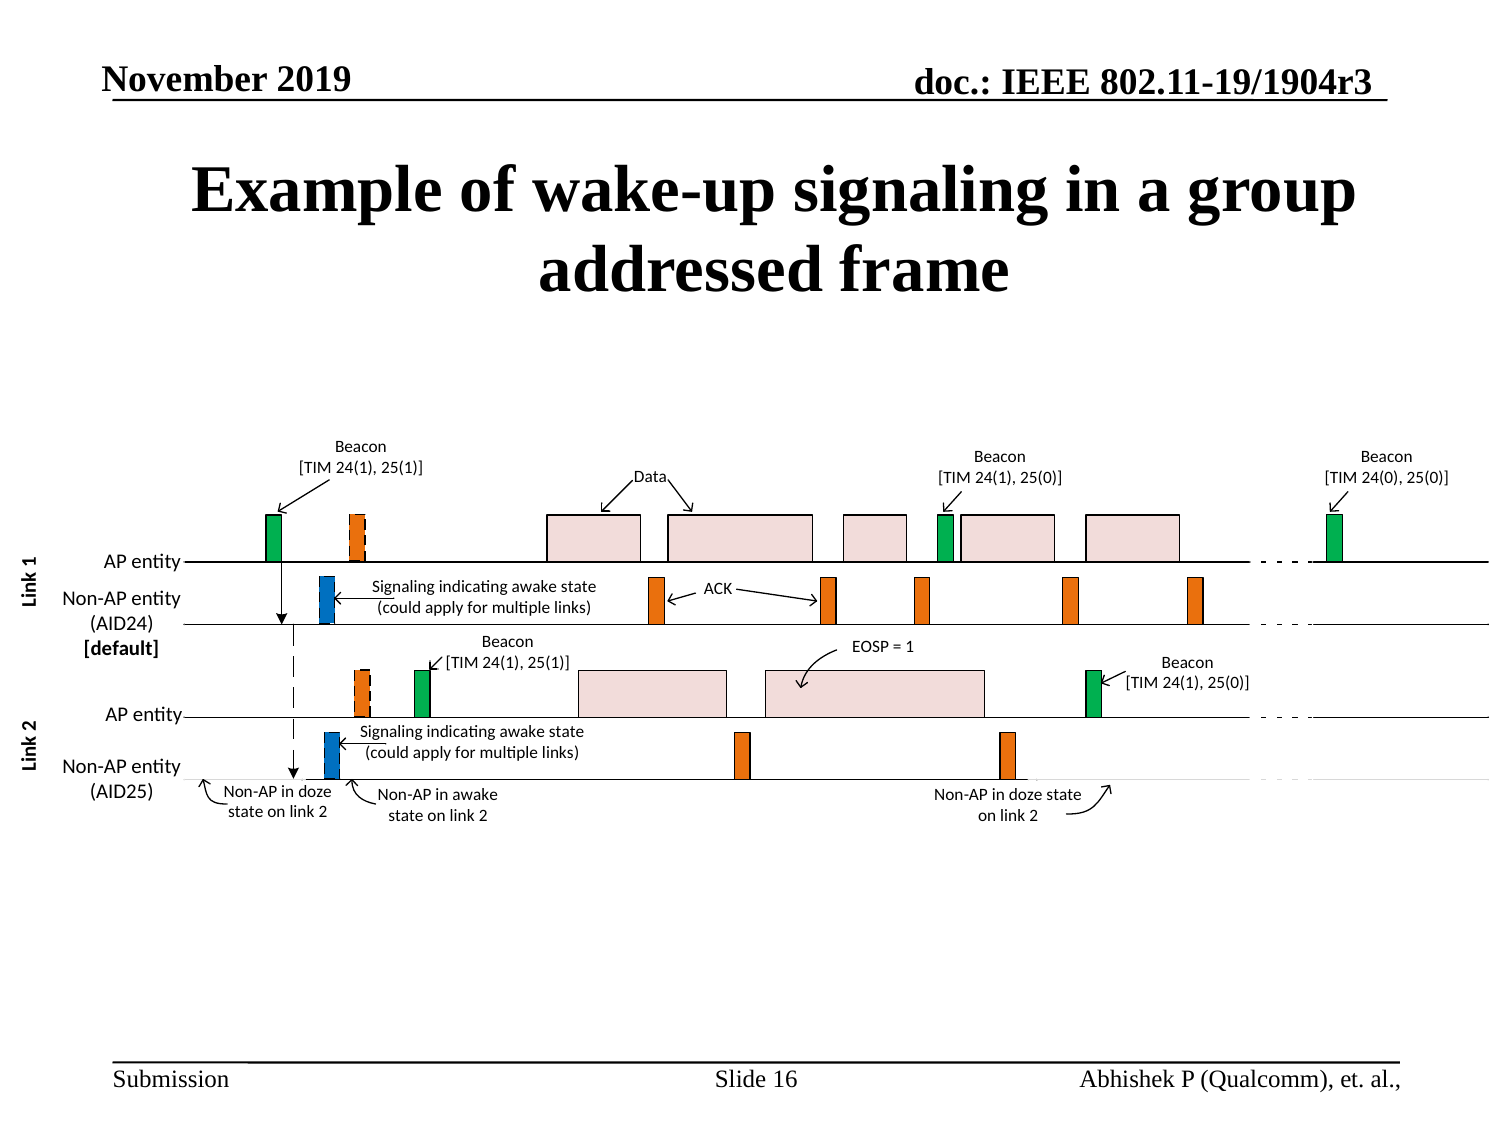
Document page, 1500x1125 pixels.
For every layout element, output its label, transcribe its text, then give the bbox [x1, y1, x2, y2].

text_box Example of wake-up signaling in a group addressed frame [137, 137, 1413, 313]
footer Abhishek P (Qualcomm), et. al., [949, 1061, 1402, 1093]
slide_number Slide 16 [712, 1061, 801, 1093]
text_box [8, 411, 1492, 830]
